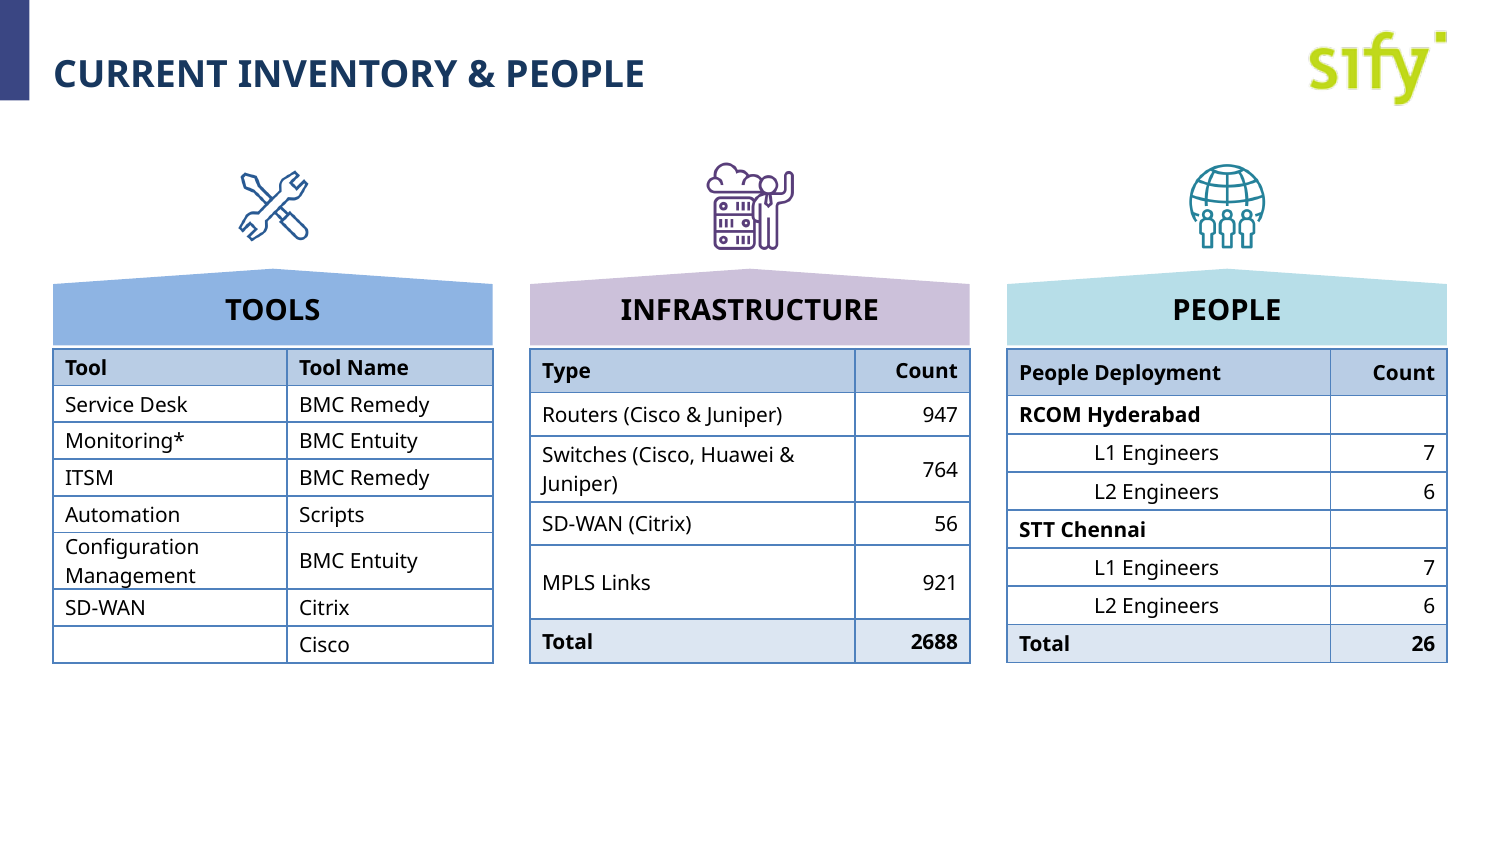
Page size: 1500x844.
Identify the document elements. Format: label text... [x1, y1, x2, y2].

text_box [53, 268, 493, 346]
table_header Tool Name [288, 350, 492, 385]
table_cell RCOM Hyderabad [1008, 396, 1330, 433]
text_box PEOPLE [1022, 284, 1432, 335]
table_cell MPLS Links [531, 546, 854, 618]
table_cell 7 [1331, 435, 1446, 471]
table_header Count [1331, 350, 1446, 395]
table_cell 56 [856, 503, 969, 544]
table_cell 921 [856, 546, 969, 618]
table_cell SD-WAN (Citrix) [531, 503, 854, 544]
table_cell ITSM [54, 460, 286, 495]
table_cell Cisco [288, 627, 492, 662]
table_cell BMC Remedy [288, 386, 492, 421]
table_cell 2688 [856, 620, 969, 662]
table_cell Configuration Management [54, 533, 286, 588]
table_header People Deployment [1008, 350, 1330, 395]
table_cell 6 [1331, 587, 1446, 624]
table_cell SD-WAN [54, 590, 286, 625]
table_cell Scripts [288, 497, 492, 532]
table_cell BMC Entuity [288, 423, 492, 458]
table_cell 26 [1331, 625, 1446, 662]
table_cell STT Chennai [1008, 511, 1330, 547]
table_cell Automation [54, 497, 286, 532]
table_cell Monitoring* [54, 423, 286, 458]
table_cell 6 [1331, 473, 1446, 509]
text_box [530, 268, 970, 346]
table_header Type [531, 350, 854, 392]
table_cell L2 Engineers [1008, 587, 1330, 624]
table_cell L1 Engineers [1008, 435, 1330, 471]
table_cell 7 [1331, 549, 1446, 585]
text_box INFRASTRUCTURE [545, 284, 955, 335]
table_cell Total [1008, 625, 1330, 662]
table_cell [1331, 396, 1446, 433]
table_cell BMC Entuity [288, 533, 492, 588]
picture [1182, 0, 1469, 251]
table_cell Service Desk [54, 386, 286, 421]
table_cell Citrix [288, 590, 492, 625]
table_header Count [856, 350, 969, 392]
table_cell [1331, 511, 1446, 547]
table_cell Routers (Cisco & Juniper) [531, 393, 854, 435]
text_box TOOLS [68, 284, 478, 335]
picture [228, 161, 318, 251]
table_cell L2 Engineers [1008, 473, 1330, 509]
table_cell Switches (Cisco, Huawei & Juniper) [531, 437, 854, 501]
title Current INVENTORY & PEOPLE [53, 42, 1290, 103]
text_box [1007, 268, 1447, 346]
picture [705, 161, 795, 251]
table_cell BMC Remedy [288, 460, 492, 495]
table_cell [54, 627, 286, 662]
table_cell L1 Engineers [1008, 549, 1330, 585]
table_cell 947 [856, 393, 969, 435]
table_cell Total [531, 620, 854, 662]
table_cell 764 [856, 437, 969, 501]
table_header Tool [54, 350, 286, 385]
